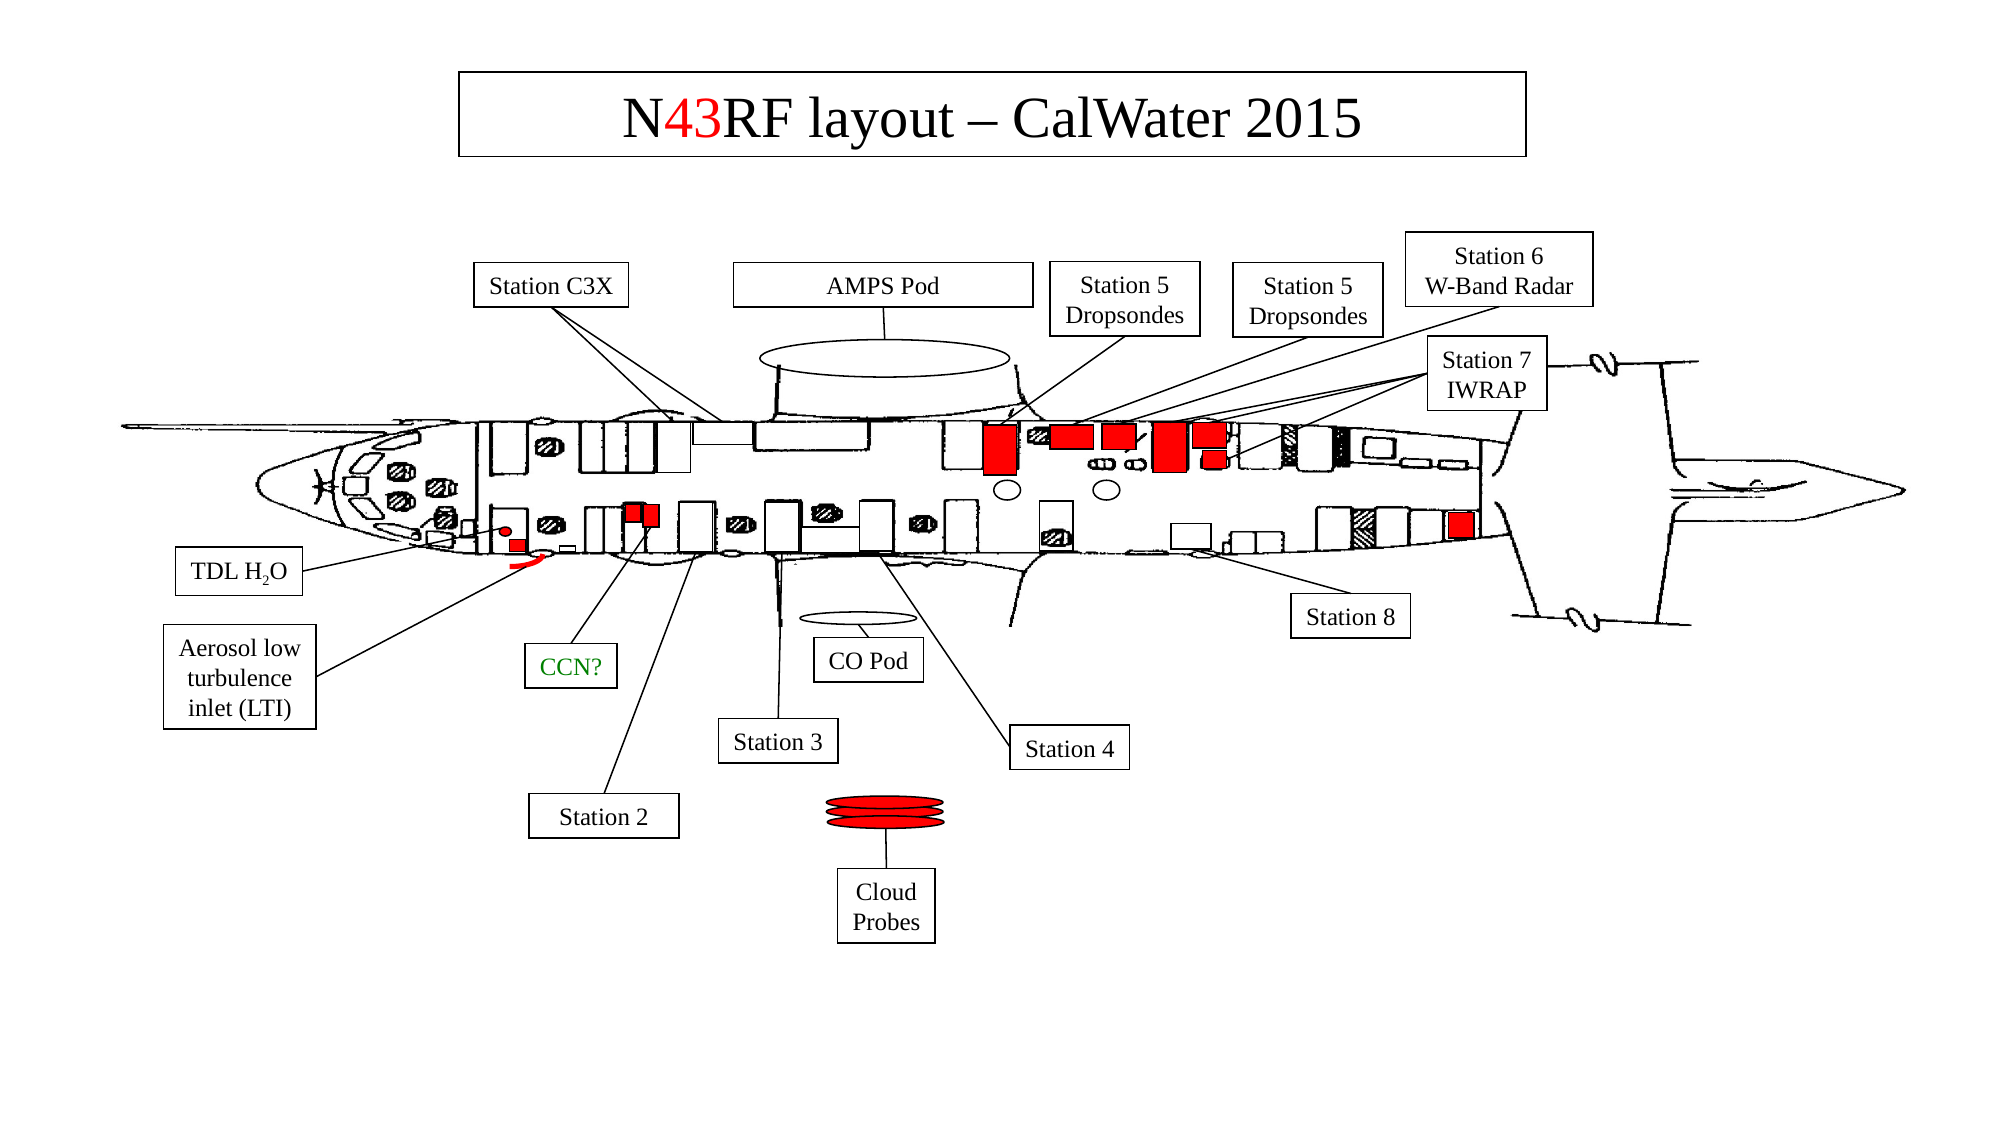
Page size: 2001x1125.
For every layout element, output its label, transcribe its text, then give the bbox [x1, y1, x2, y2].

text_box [999, 337, 1126, 426]
text_box Aerosol low turbulence inlet (LTI) [163, 714, 317, 730]
text_box [826, 807, 944, 817]
text_box Station 4 [1010, 725, 1130, 770]
text_box [826, 796, 944, 809]
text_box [551, 307, 724, 423]
text_box Cloud Probes [837, 868, 936, 943]
picture [85, 301, 1934, 703]
text_box Station 5 Dropsondes [1049, 261, 1200, 301]
text_box [827, 815, 945, 829]
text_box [303, 528, 502, 570]
text_box Station 3 [718, 718, 838, 764]
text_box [777, 551, 783, 719]
text_box AMPS Pod [733, 262, 1034, 301]
text_box N43RF layout – CalWater 2015 [458, 71, 1527, 157]
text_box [858, 624, 869, 638]
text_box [1226, 434, 1427, 460]
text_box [1118, 307, 1500, 425]
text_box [317, 566, 510, 678]
text_box Station 6 W-Band Radar [1405, 231, 1594, 301]
text_box Station 2 [529, 793, 680, 839]
text_box Station C3X [474, 262, 629, 301]
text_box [1190, 548, 1352, 594]
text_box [570, 526, 652, 644]
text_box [876, 550, 1010, 748]
text_box Station 5 Dropsondes [1233, 262, 1384, 301]
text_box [603, 551, 696, 794]
